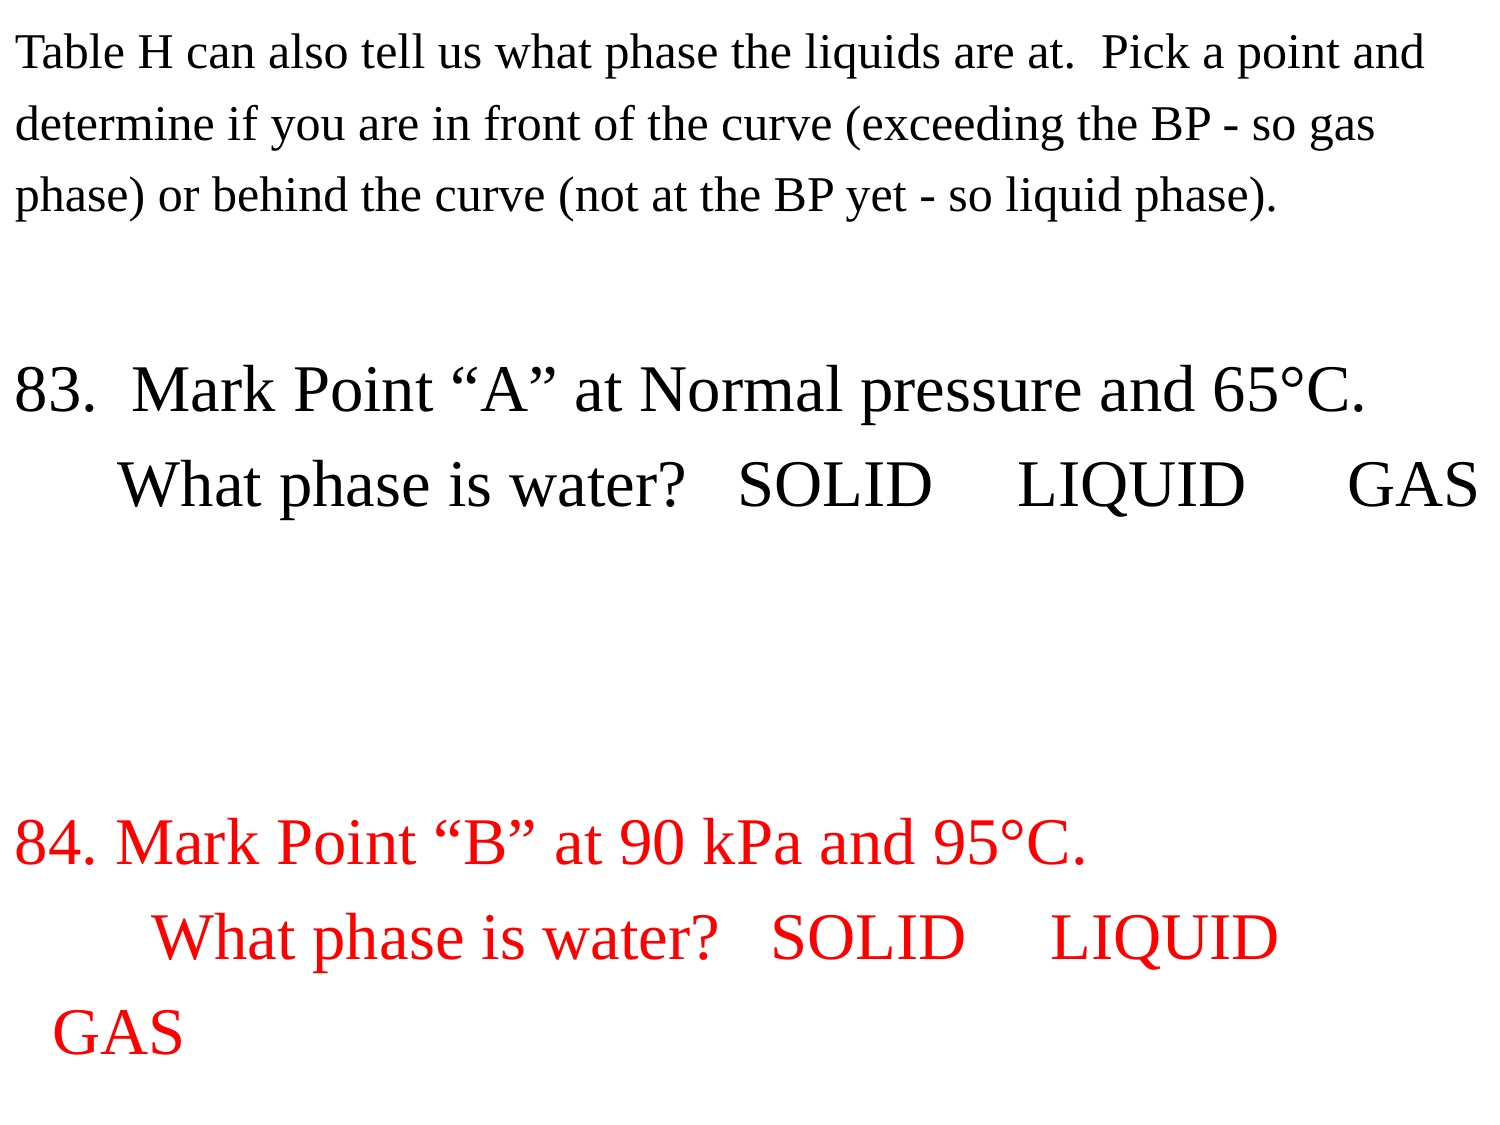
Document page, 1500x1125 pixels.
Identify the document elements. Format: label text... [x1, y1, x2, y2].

text_box Table H can also tell us what phase the liquids are at. Pick a point and determine if you are in front of the curve (exceeding the BP - so gas phase) or behind the curve (not at the BP yet - so liquid phase). 83. Mark Point “A” at Normal pressure and 65°C. What phase is water? SOLID LIQUID GAS 84. Mark Point “B” at 90 kPa and 95°C. What phase is water? SOLID LIQUID GAS [0, 0, 1500, 1076]
